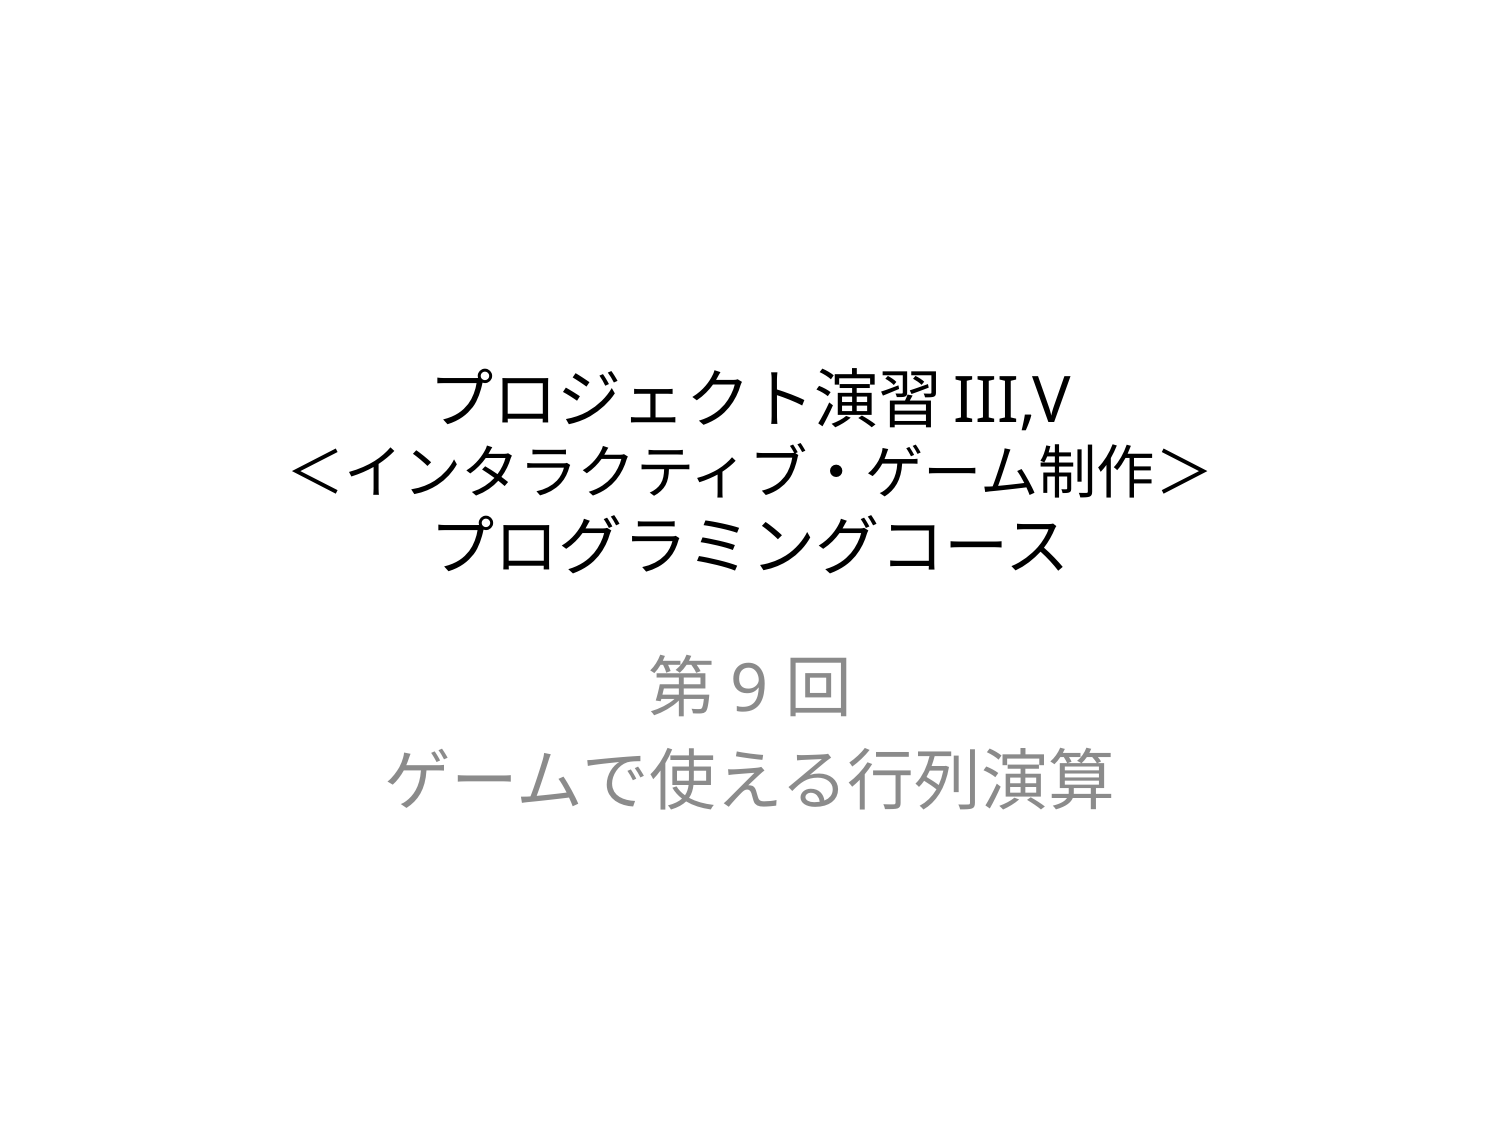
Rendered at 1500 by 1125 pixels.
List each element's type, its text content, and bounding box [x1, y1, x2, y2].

subtitle 第9回 ゲームで使える行列演算 [225, 637, 1275, 925]
title プロジェクト演習III,V ＜インタラクティブ・ゲーム制作＞ プログラミングコース [112, 349, 1388, 591]
